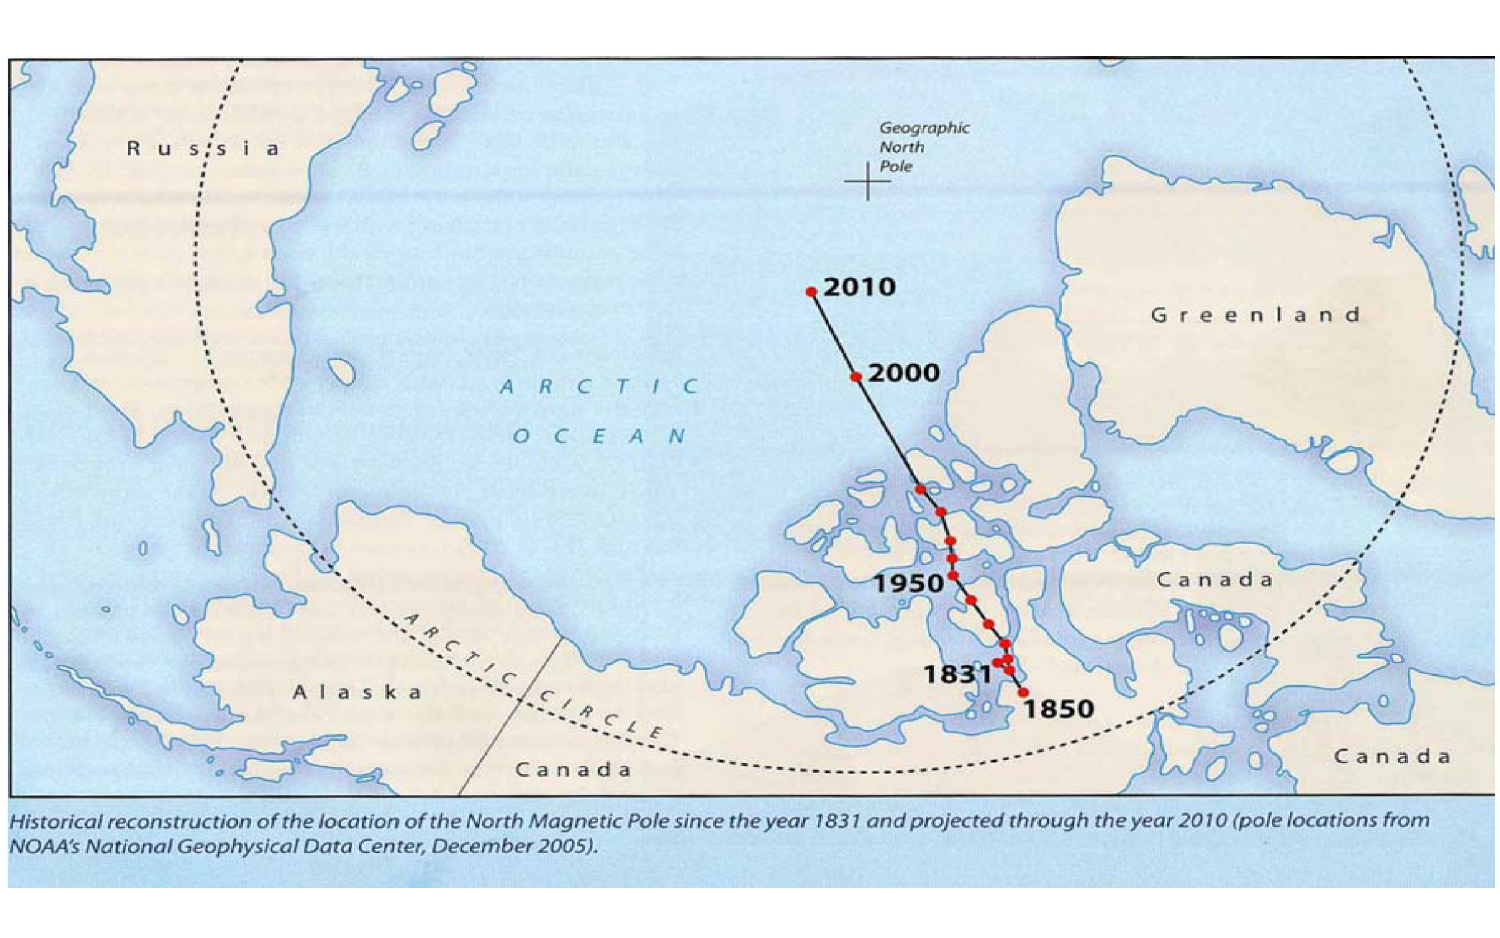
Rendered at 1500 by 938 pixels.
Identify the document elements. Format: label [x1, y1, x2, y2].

picture [6, 56, 1495, 888]
